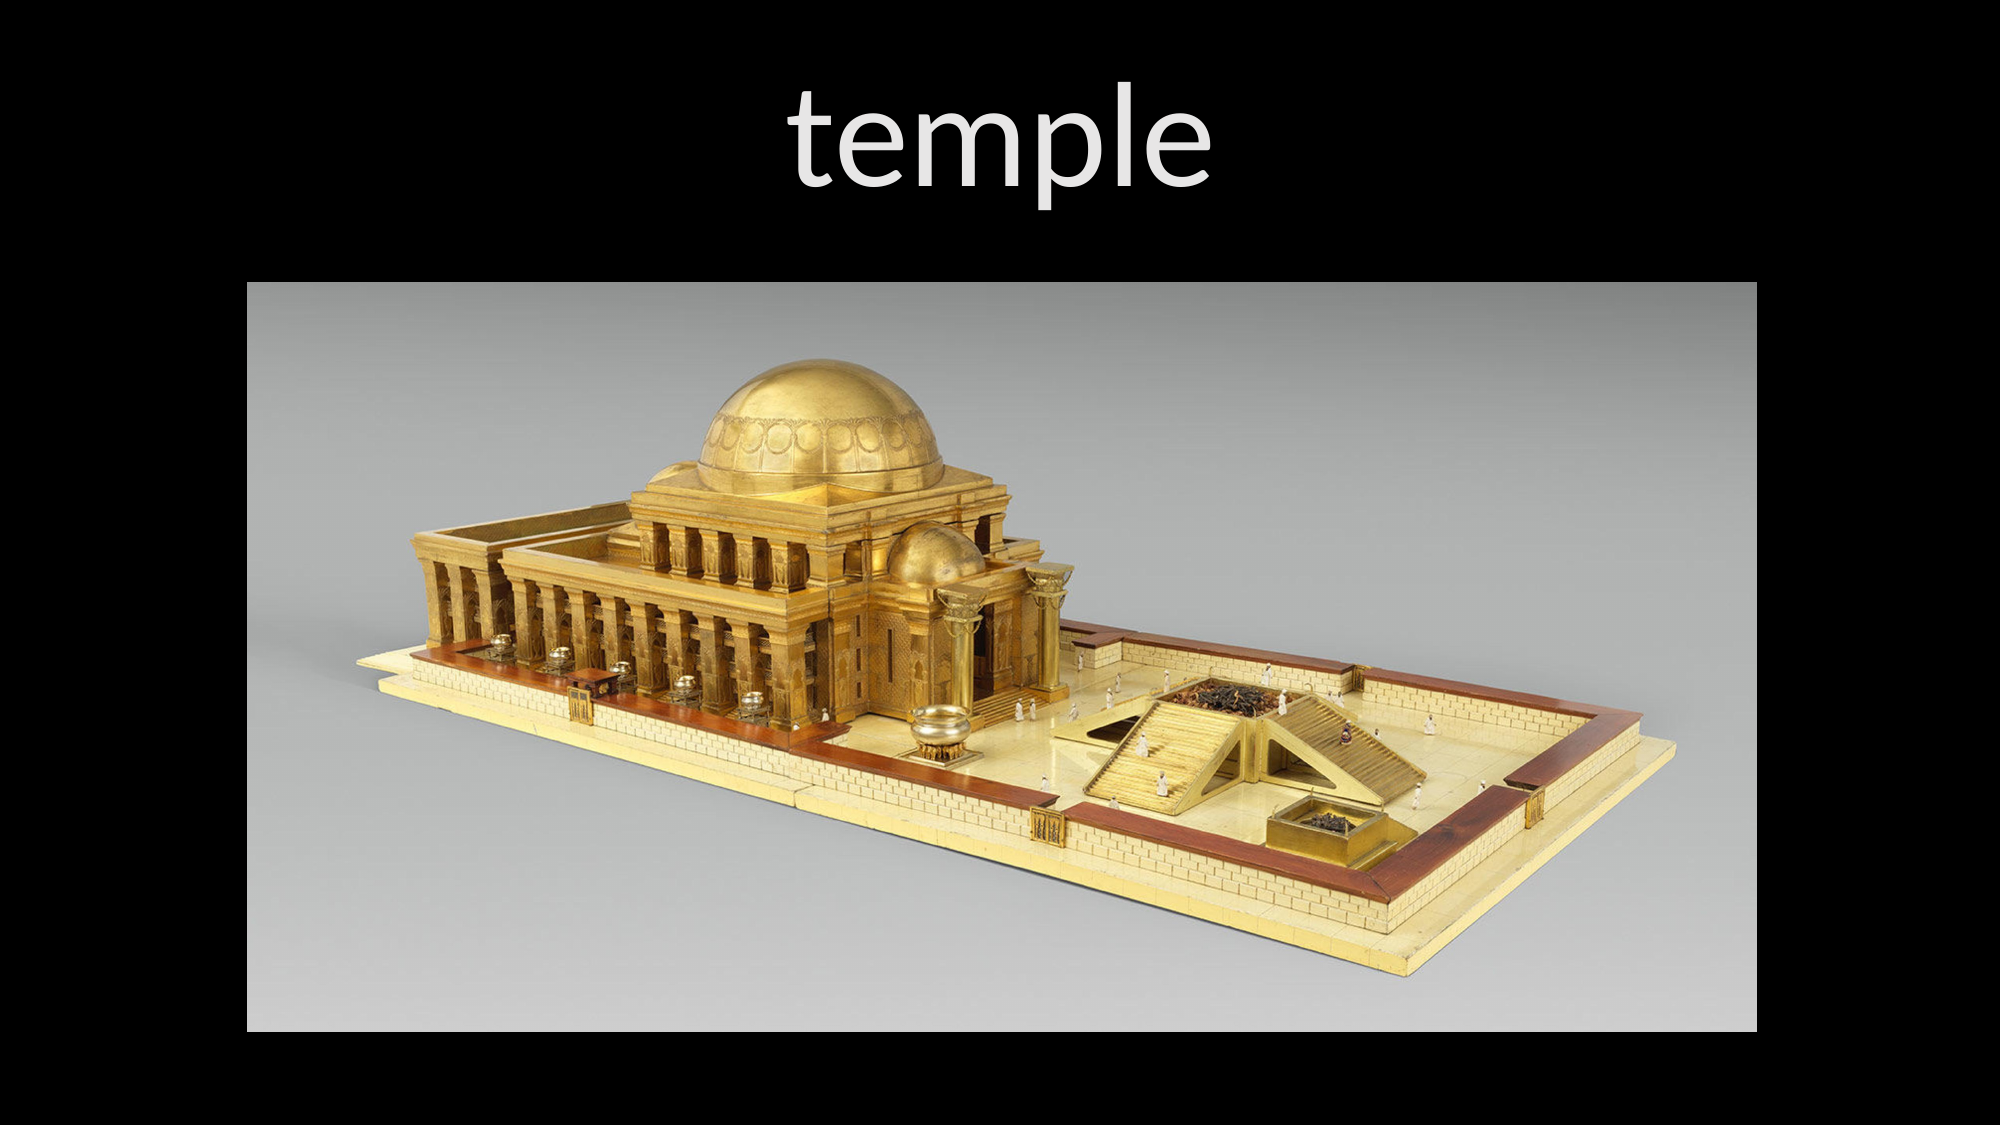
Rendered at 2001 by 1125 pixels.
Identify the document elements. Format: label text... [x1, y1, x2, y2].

text_box temple [2, 28, 2000, 224]
picture [247, 282, 1757, 1032]
